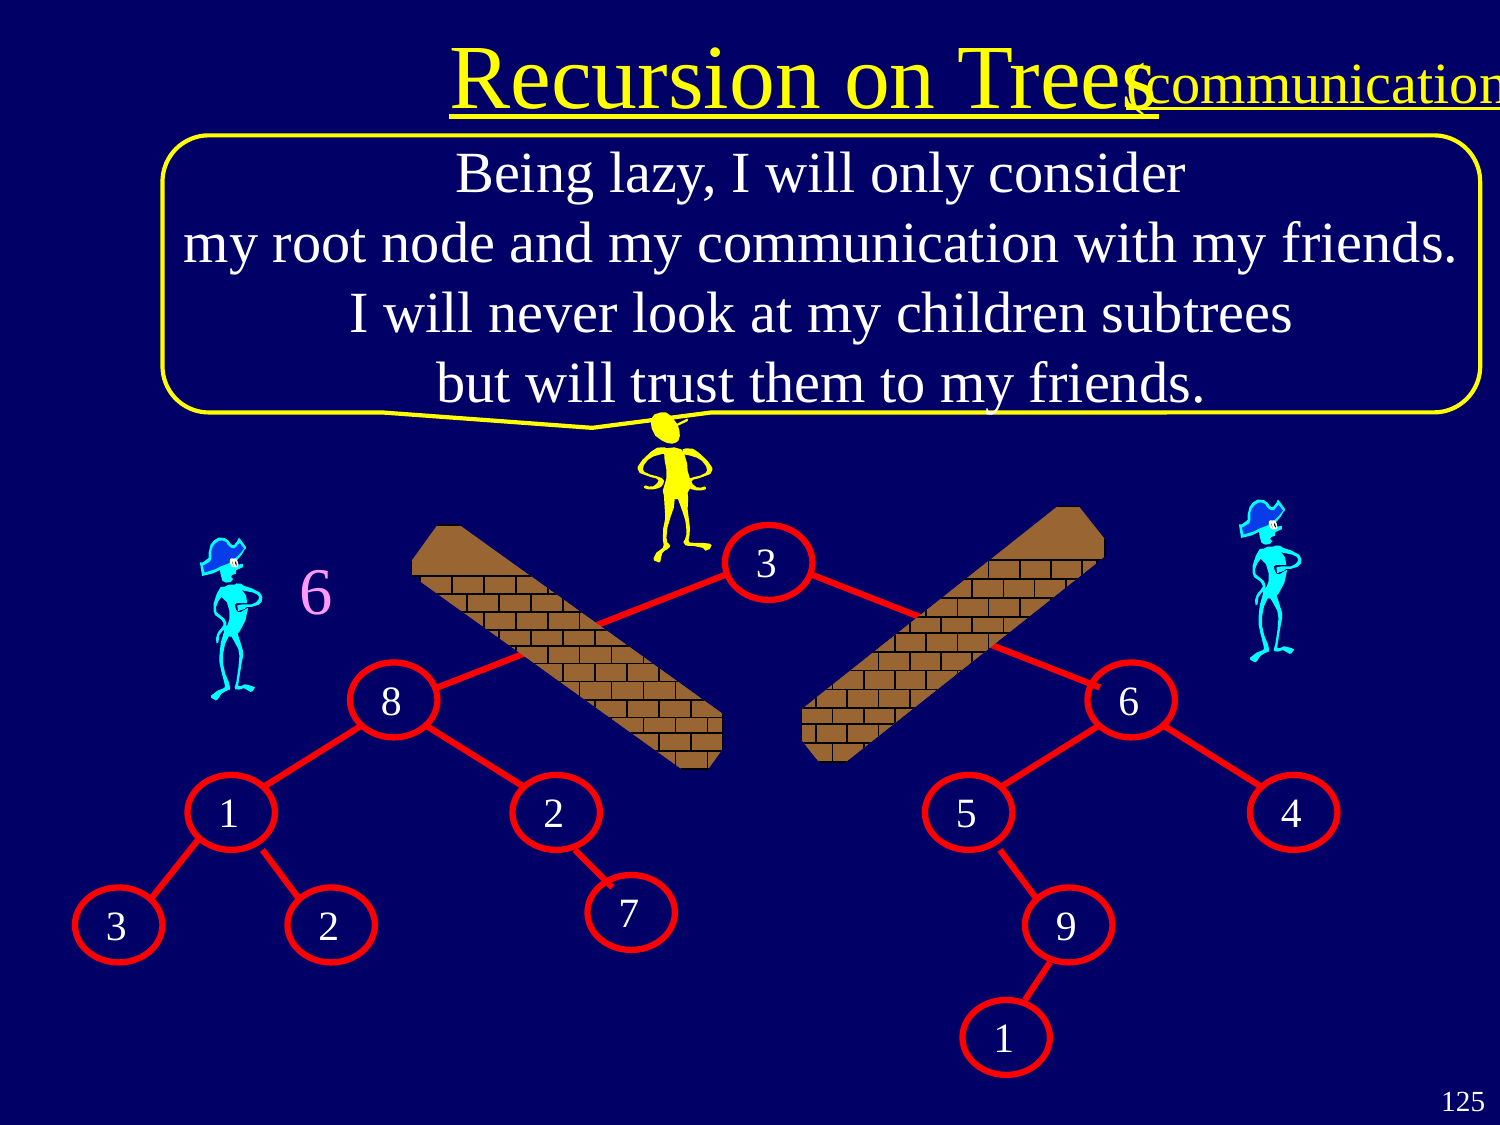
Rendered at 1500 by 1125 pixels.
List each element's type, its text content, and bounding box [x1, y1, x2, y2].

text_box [199, 537, 349, 701]
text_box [637, 412, 713, 563]
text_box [74, 524, 1338, 1076]
text_box Being lazy, I will only consider my root node and my communication with my friends. I will never look at my children subtrees but will trust them to my friends. [162, 135, 1481, 428]
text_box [390, 600, 1132, 683]
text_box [1238, 499, 1302, 663]
text_box Recursion on Trees [434, 9, 1174, 135]
text_box (communication) [1111, 37, 1500, 123]
